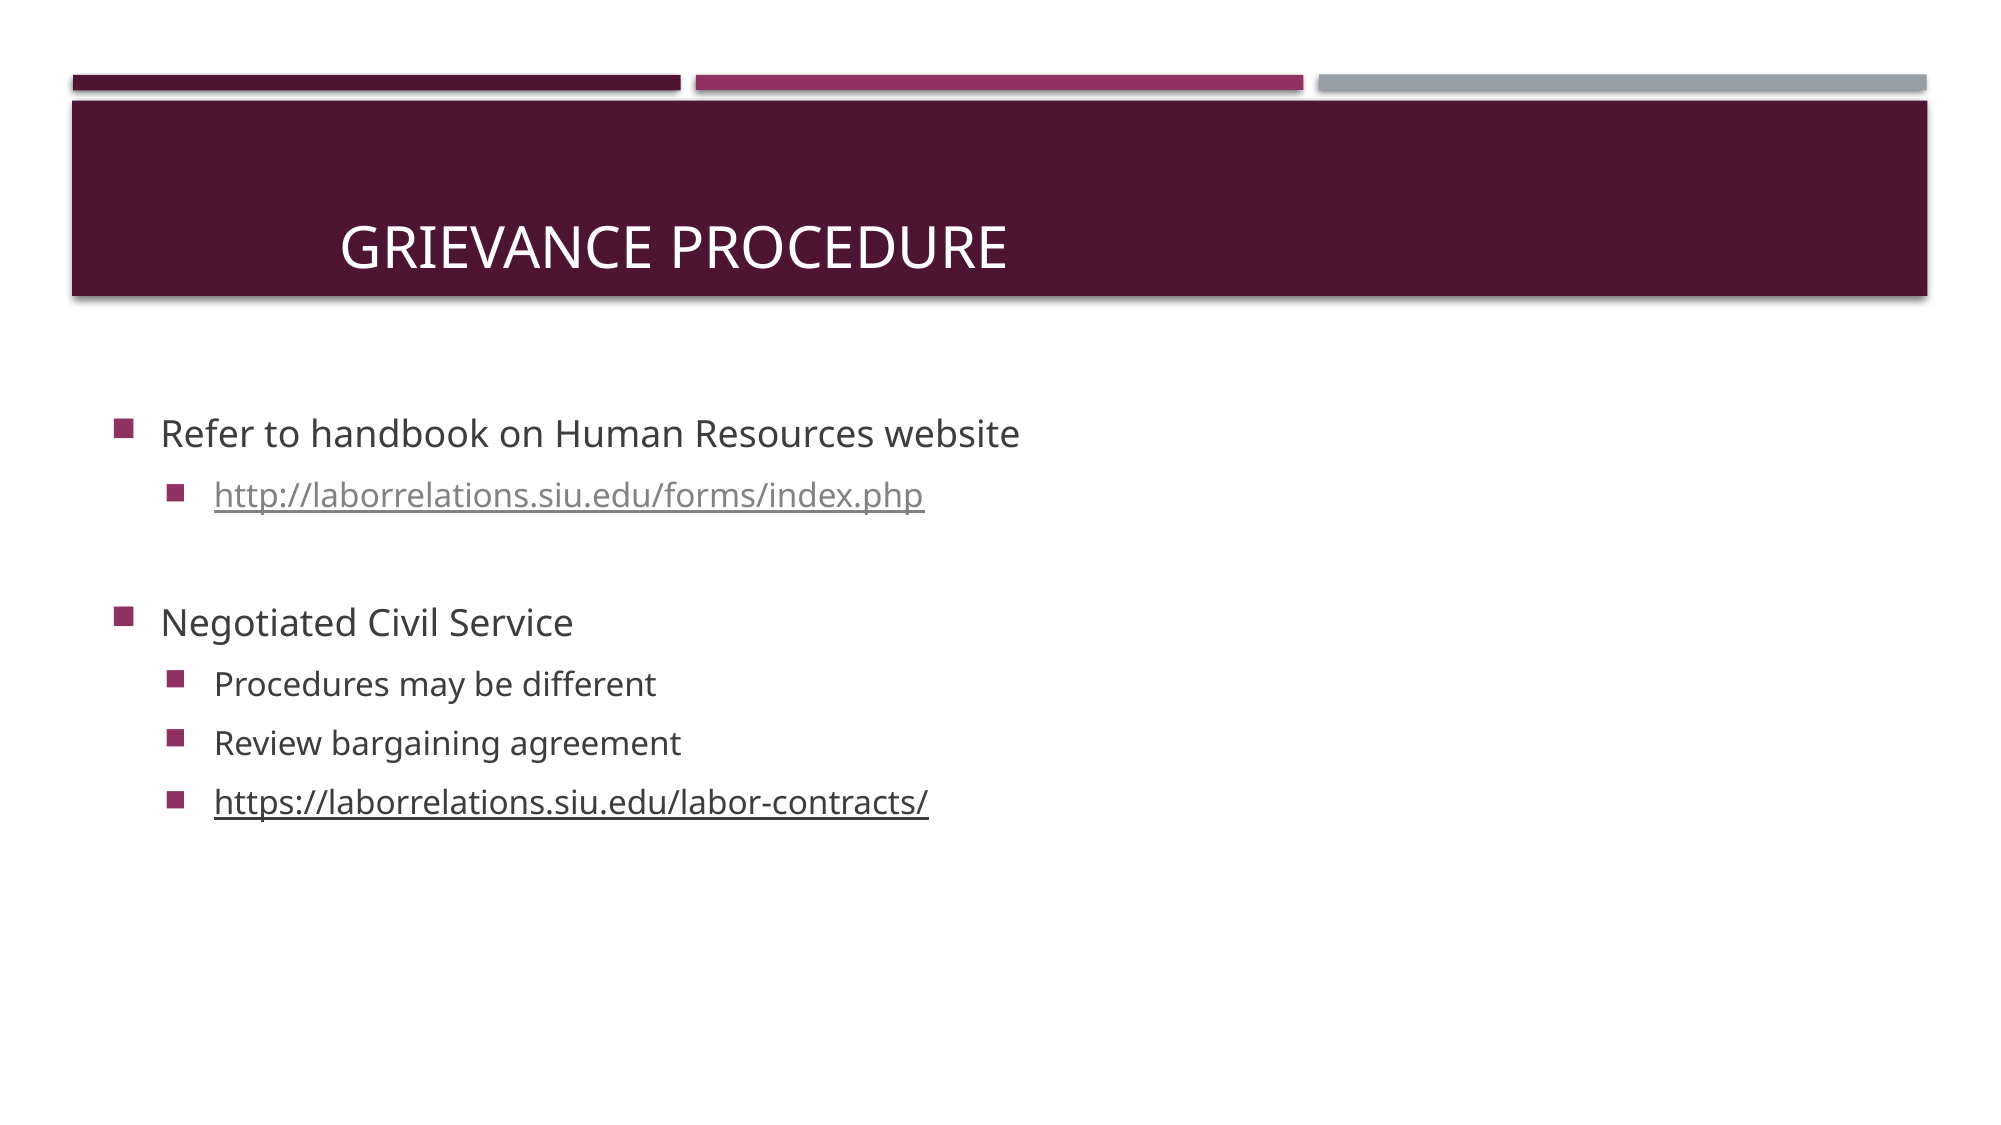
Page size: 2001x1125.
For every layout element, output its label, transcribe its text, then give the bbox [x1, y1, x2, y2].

list Refer to handbook on Human Resources website http://laborrelations.siu.edu/forms/index.php Negotiated Civil Service Procedures may be different Review bargaining agreement https://laborrelations.siu.edu/labor-contracts/ [95, 357, 1905, 962]
title Grievance Procedure [324, 99, 1675, 288]
